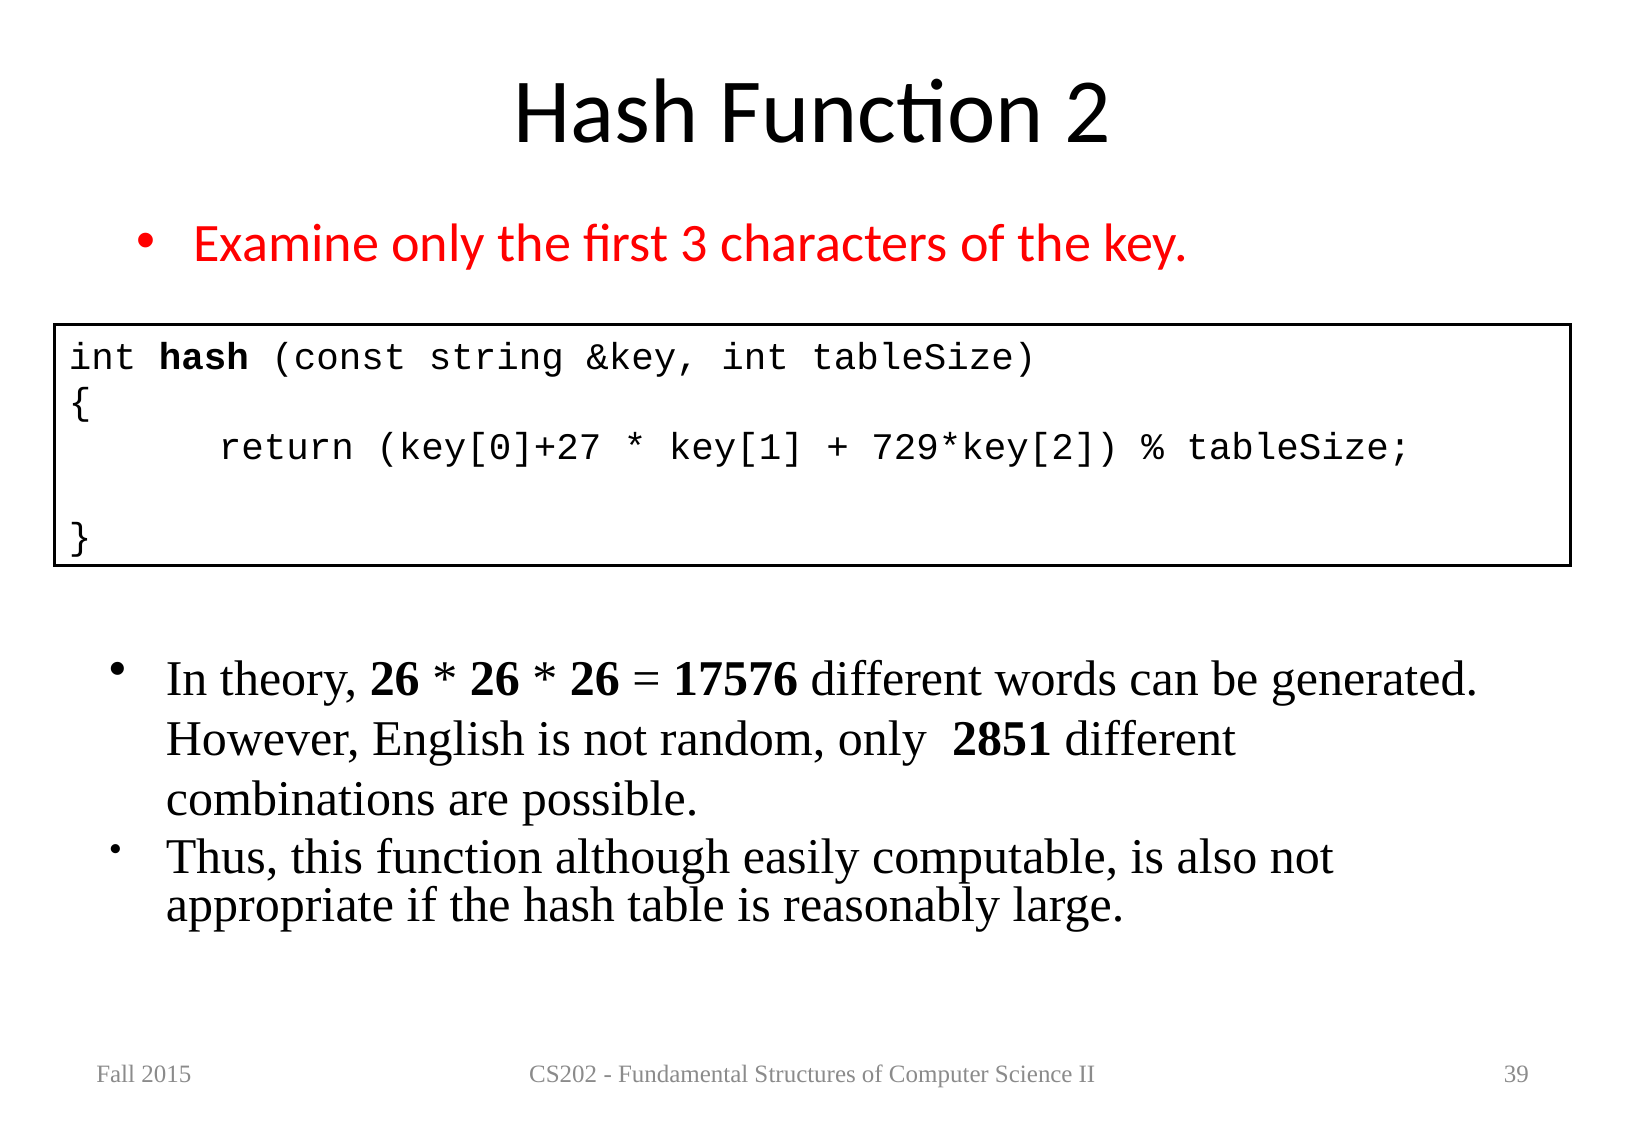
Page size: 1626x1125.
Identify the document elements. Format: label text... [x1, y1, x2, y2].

footer CS202 - Fundamental Structures of Computer Science II [512, 1042, 1113, 1103]
title Hash Function 2 [81, 37, 1544, 175]
slide_number Fall 2015 [81, 1042, 461, 1103]
list Examine only the first 3 characters of the key. [121, 200, 1504, 300]
slide_number 39 [1164, 1042, 1544, 1103]
text_box In theory, 26 * 26 * 26 = 17576 different words can be generated. However, English is not random, only 2851 different combinations are possible. Thus, this function although easily computable, is also not appropriate if the hash table is reasonably large. [94, 637, 1504, 975]
text_box int hash (const string &key, int tableSize) { return (key[0]+27 * key[1] + 729*key[2]) % tableSize; } [54, 324, 1571, 566]
